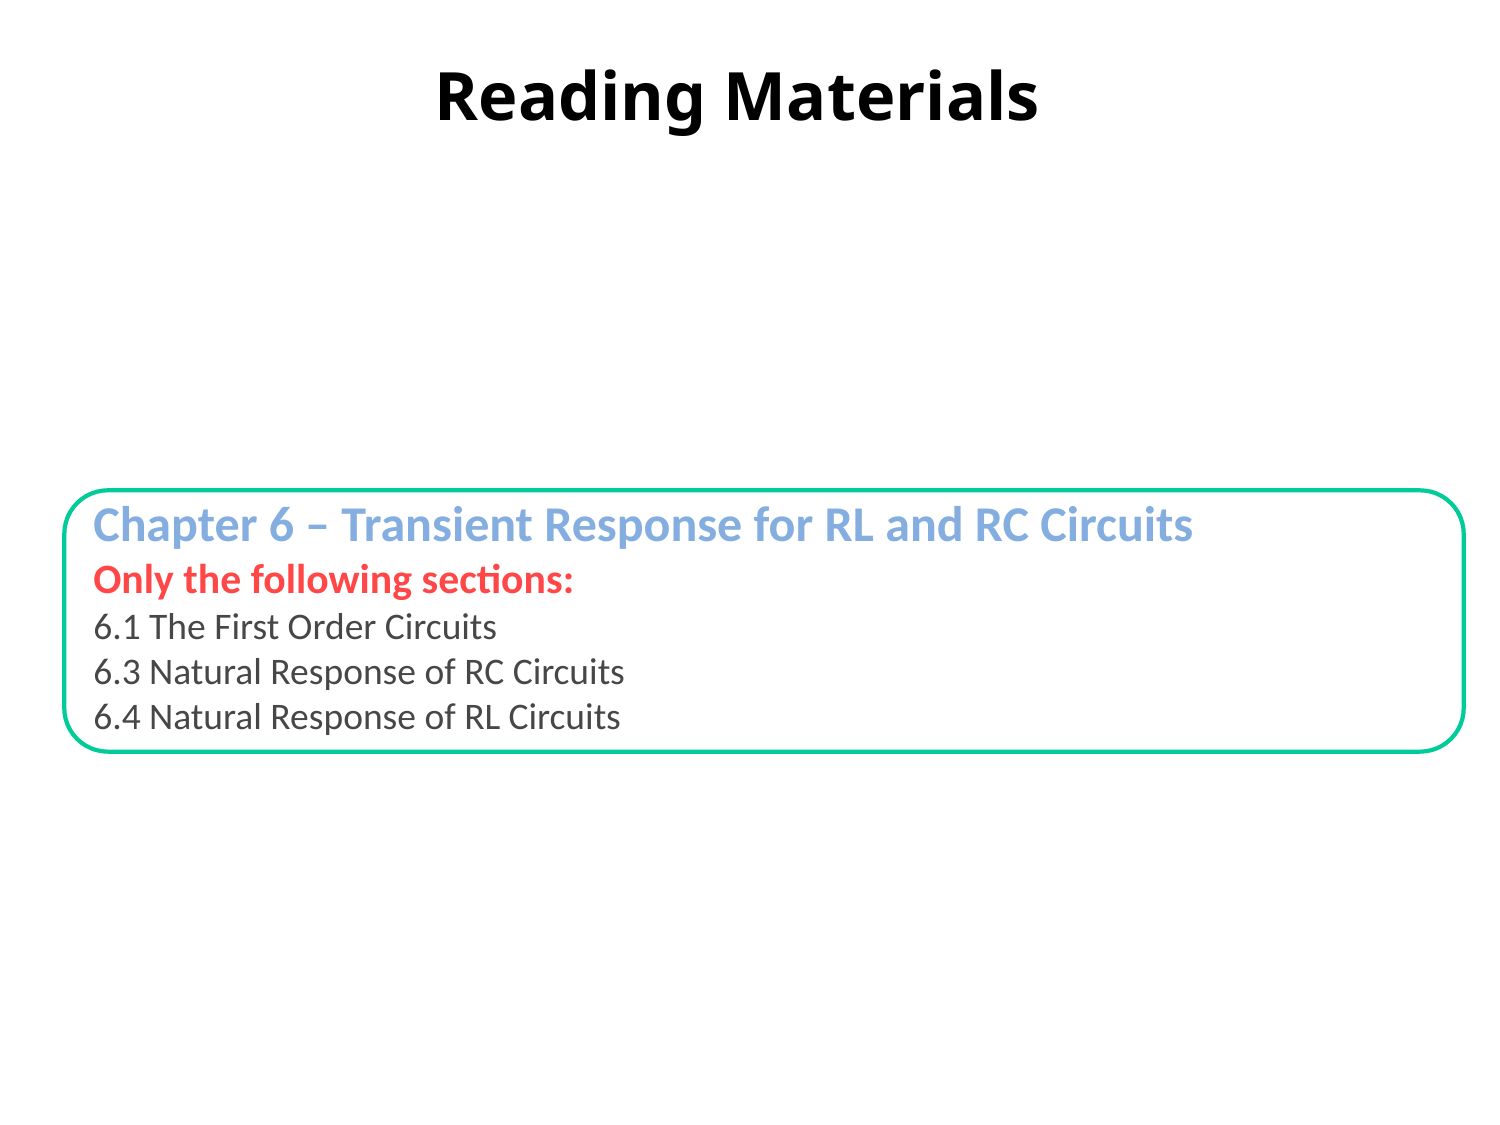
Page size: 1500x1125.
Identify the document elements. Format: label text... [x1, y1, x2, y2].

text_box [64, 490, 1464, 752]
title Reading Materials [99, 0, 1375, 188]
text_box Chapter 6 – Transient Response for RL and RC Circuits Only the following sections: 6.1 The First Order Circuits 6.3 Natural Response of RC Circuits 6.4 Natural Response of RL Circuits [78, 484, 1244, 501]
